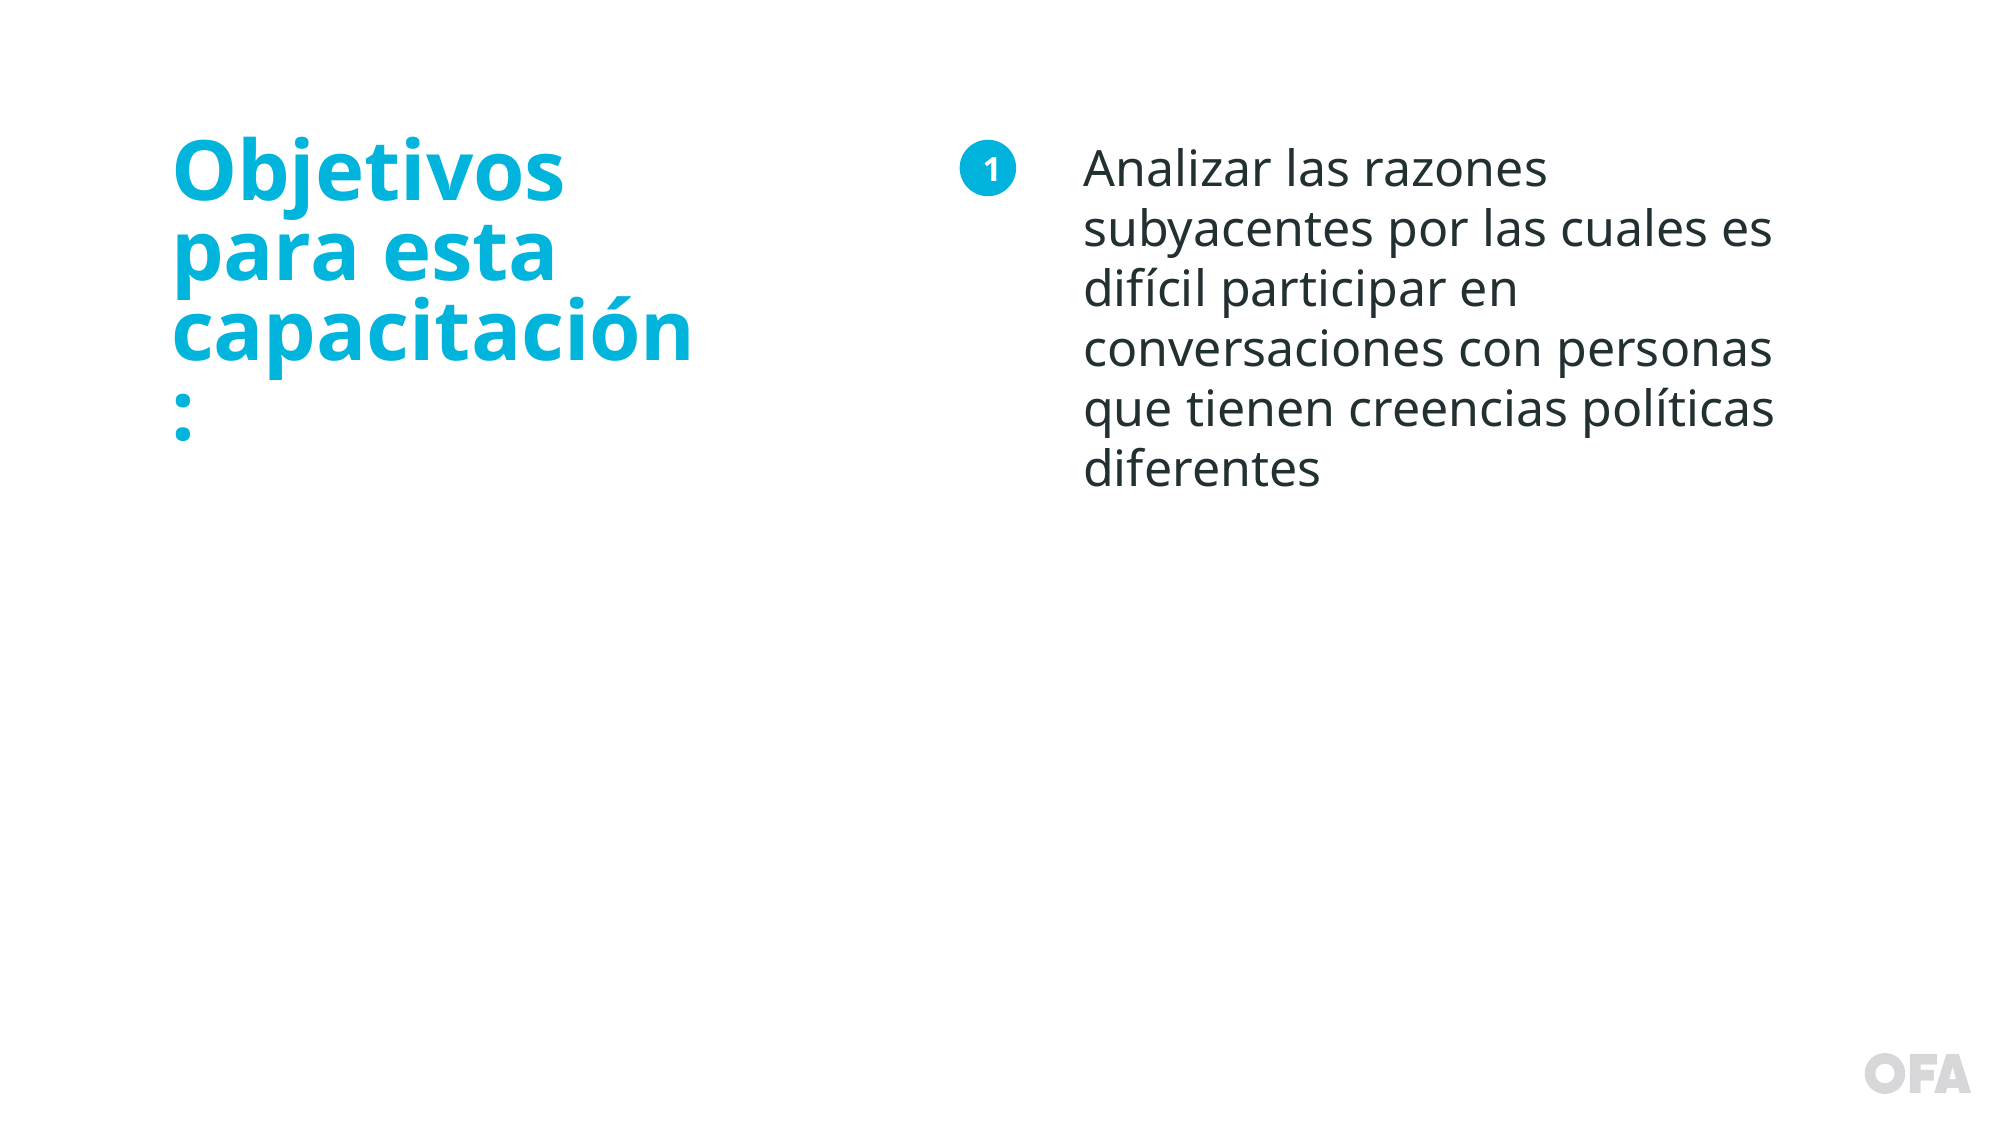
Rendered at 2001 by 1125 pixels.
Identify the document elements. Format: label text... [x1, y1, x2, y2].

text_box Objetivos para esta capacitación: [156, 129, 732, 465]
text_box Analizar las razones subyacentes por las cuales es difícil participar en conversaciones con personas que tienen creencias políticas diferentes [1068, 129, 1847, 505]
text_box 1 [957, 137, 1019, 199]
picture [1863, 1052, 1972, 1095]
